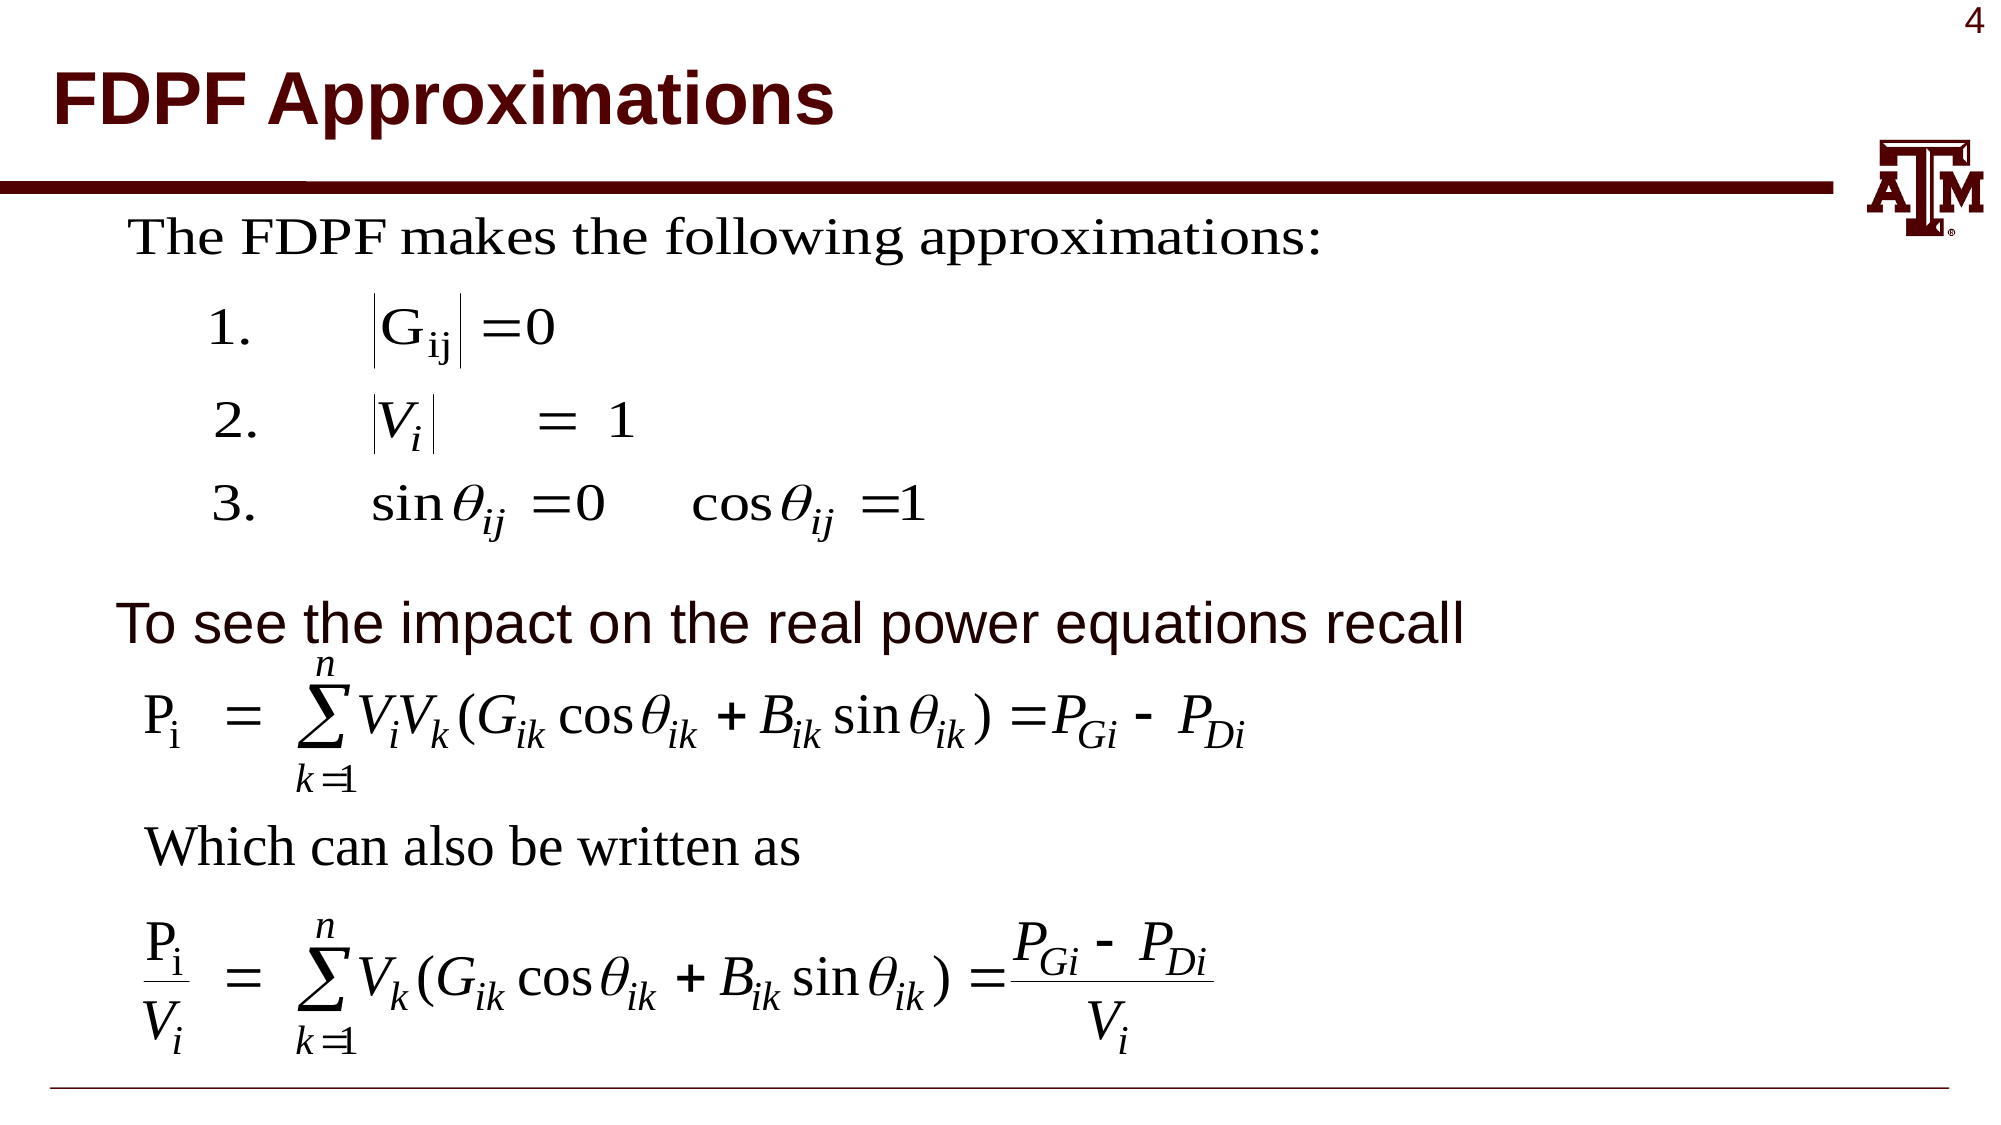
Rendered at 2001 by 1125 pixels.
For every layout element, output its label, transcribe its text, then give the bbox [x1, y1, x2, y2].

picture [1850, 112, 2000, 263]
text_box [139, 639, 1251, 1061]
text_box To see the impact on the real power equations recall [100, 577, 1498, 663]
title FDPF Approximations [37, 12, 1826, 189]
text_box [124, 212, 1323, 616]
